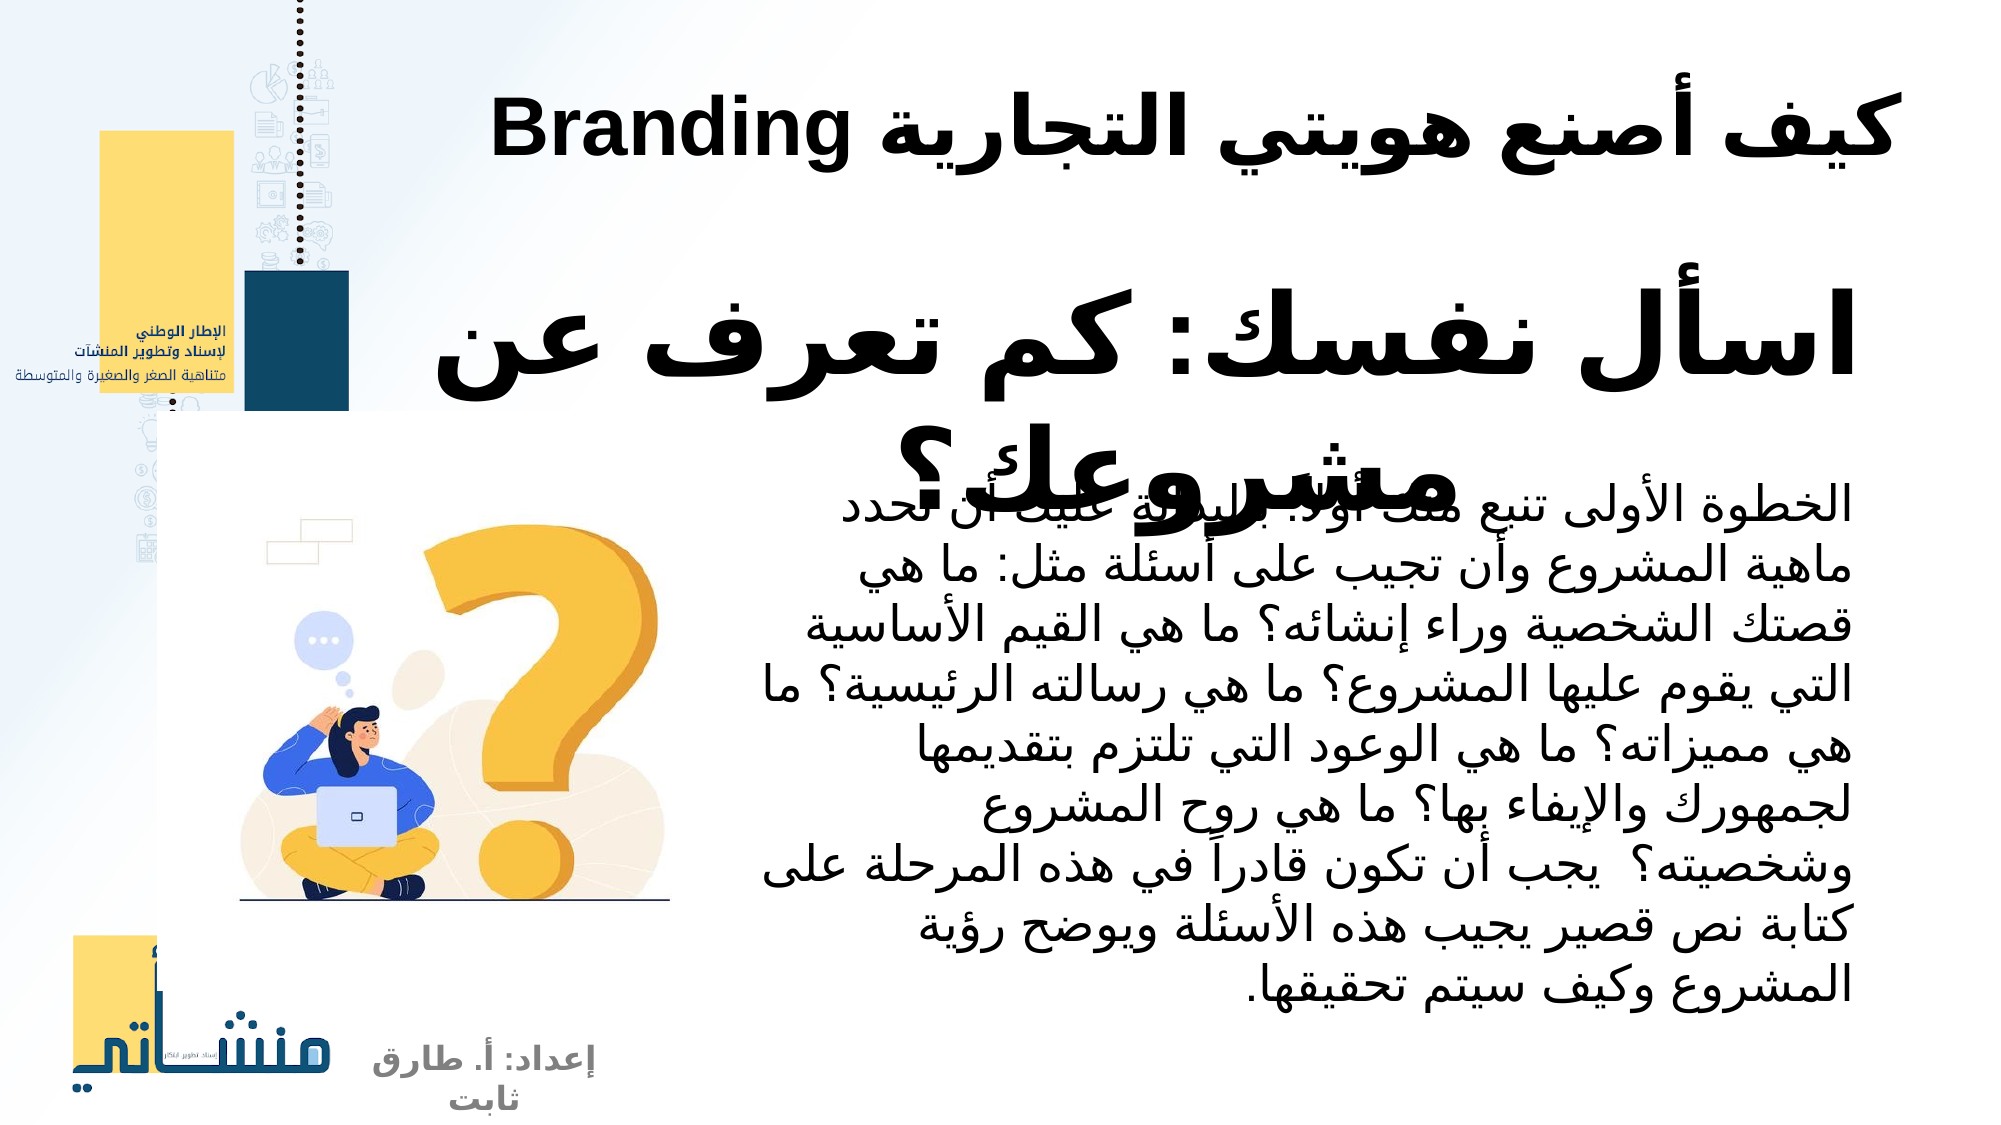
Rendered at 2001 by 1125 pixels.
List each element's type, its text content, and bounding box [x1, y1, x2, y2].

text_box إعداد: أ. طارق ثابت [316, 1029, 653, 1124]
text_box الخطوة الأولى تنبع منك أولاً. بالبداية عليك أن تحدد ماهية المشروع وأن تجيب على أسئلة مثل: ما هي قصتك الشخصية وراء إنشائه؟ ما هي القيم الأساسية التي يقوم عليها المشروع؟ ما هي رسالته الرئيسية؟ ما هي مميزاته؟ ما هي الوعود التي تلتزم بتقديمها لجمهورك والإيفاء بها؟ ما هي روح المشروع وشخصيته؟ يجب أن تكون قادراً في هذه المرحلة على كتابة نص قصير يجيب هذه الأسئلة ويوضح رؤية المشروع وكيف سيتم تحقيقها. [740, 464, 1870, 1125]
text_box اسأل نفسك: كم تعرف عن مشروعك؟ [399, 254, 1927, 540]
text_box كيف أصنع هويتي التجارية Branding [432, 64, 1960, 179]
picture [0, 0, 2001, 1125]
